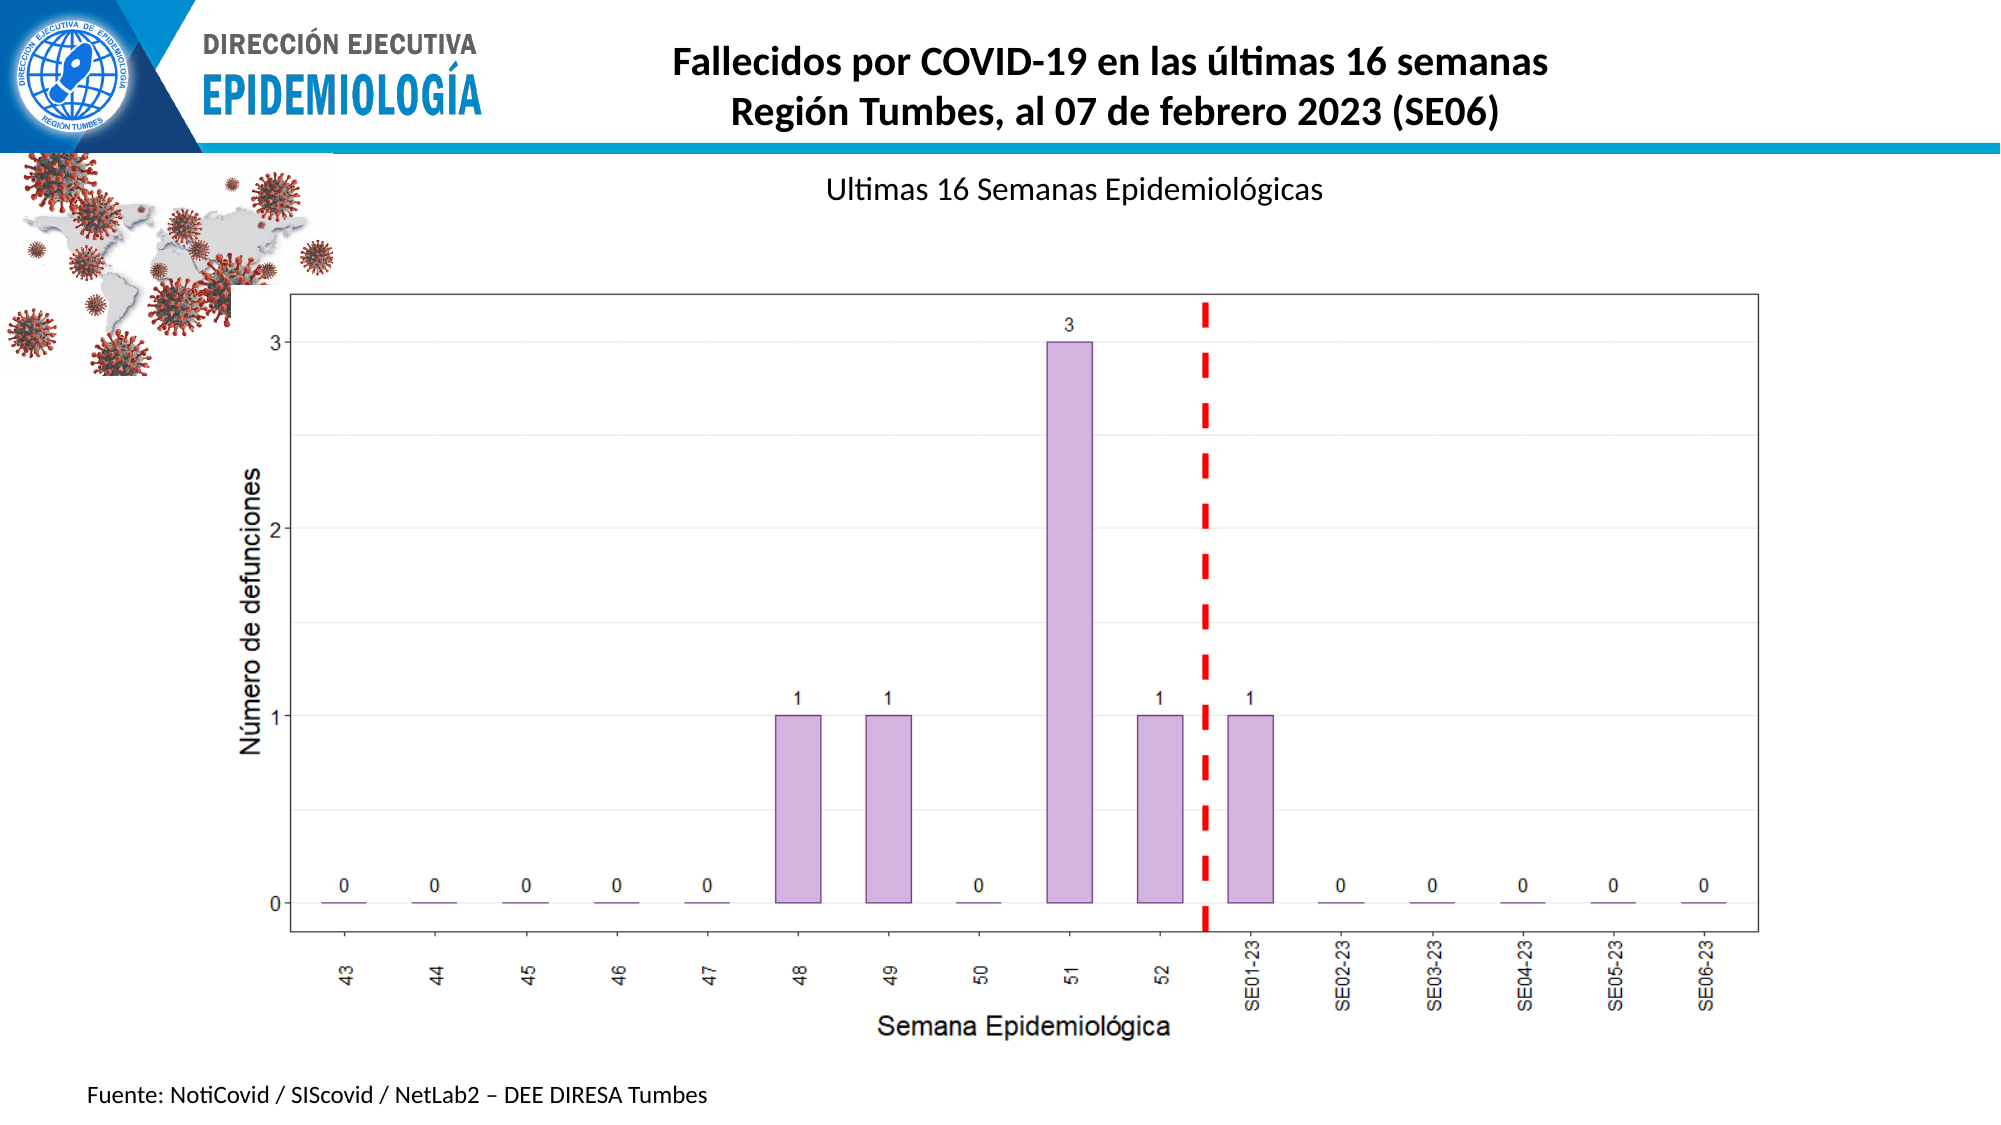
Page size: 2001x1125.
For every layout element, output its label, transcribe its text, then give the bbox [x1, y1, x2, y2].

text_box Ultimas 16 Semanas Epidemiológicas [790, 159, 1360, 215]
text_box [333, 142, 2000, 155]
picture [0, 0, 1768, 1052]
text_box Fuente: NotiCovid / SIScovid / NetLab2 – DEE DIRESA Tumbes [72, 1071, 1228, 1116]
text_box Fallecidos por COVID-19 en las últimas 16 semanas Región Tumbes, al 07 de febrero 2023 (SE06) [512, 26, 1710, 142]
